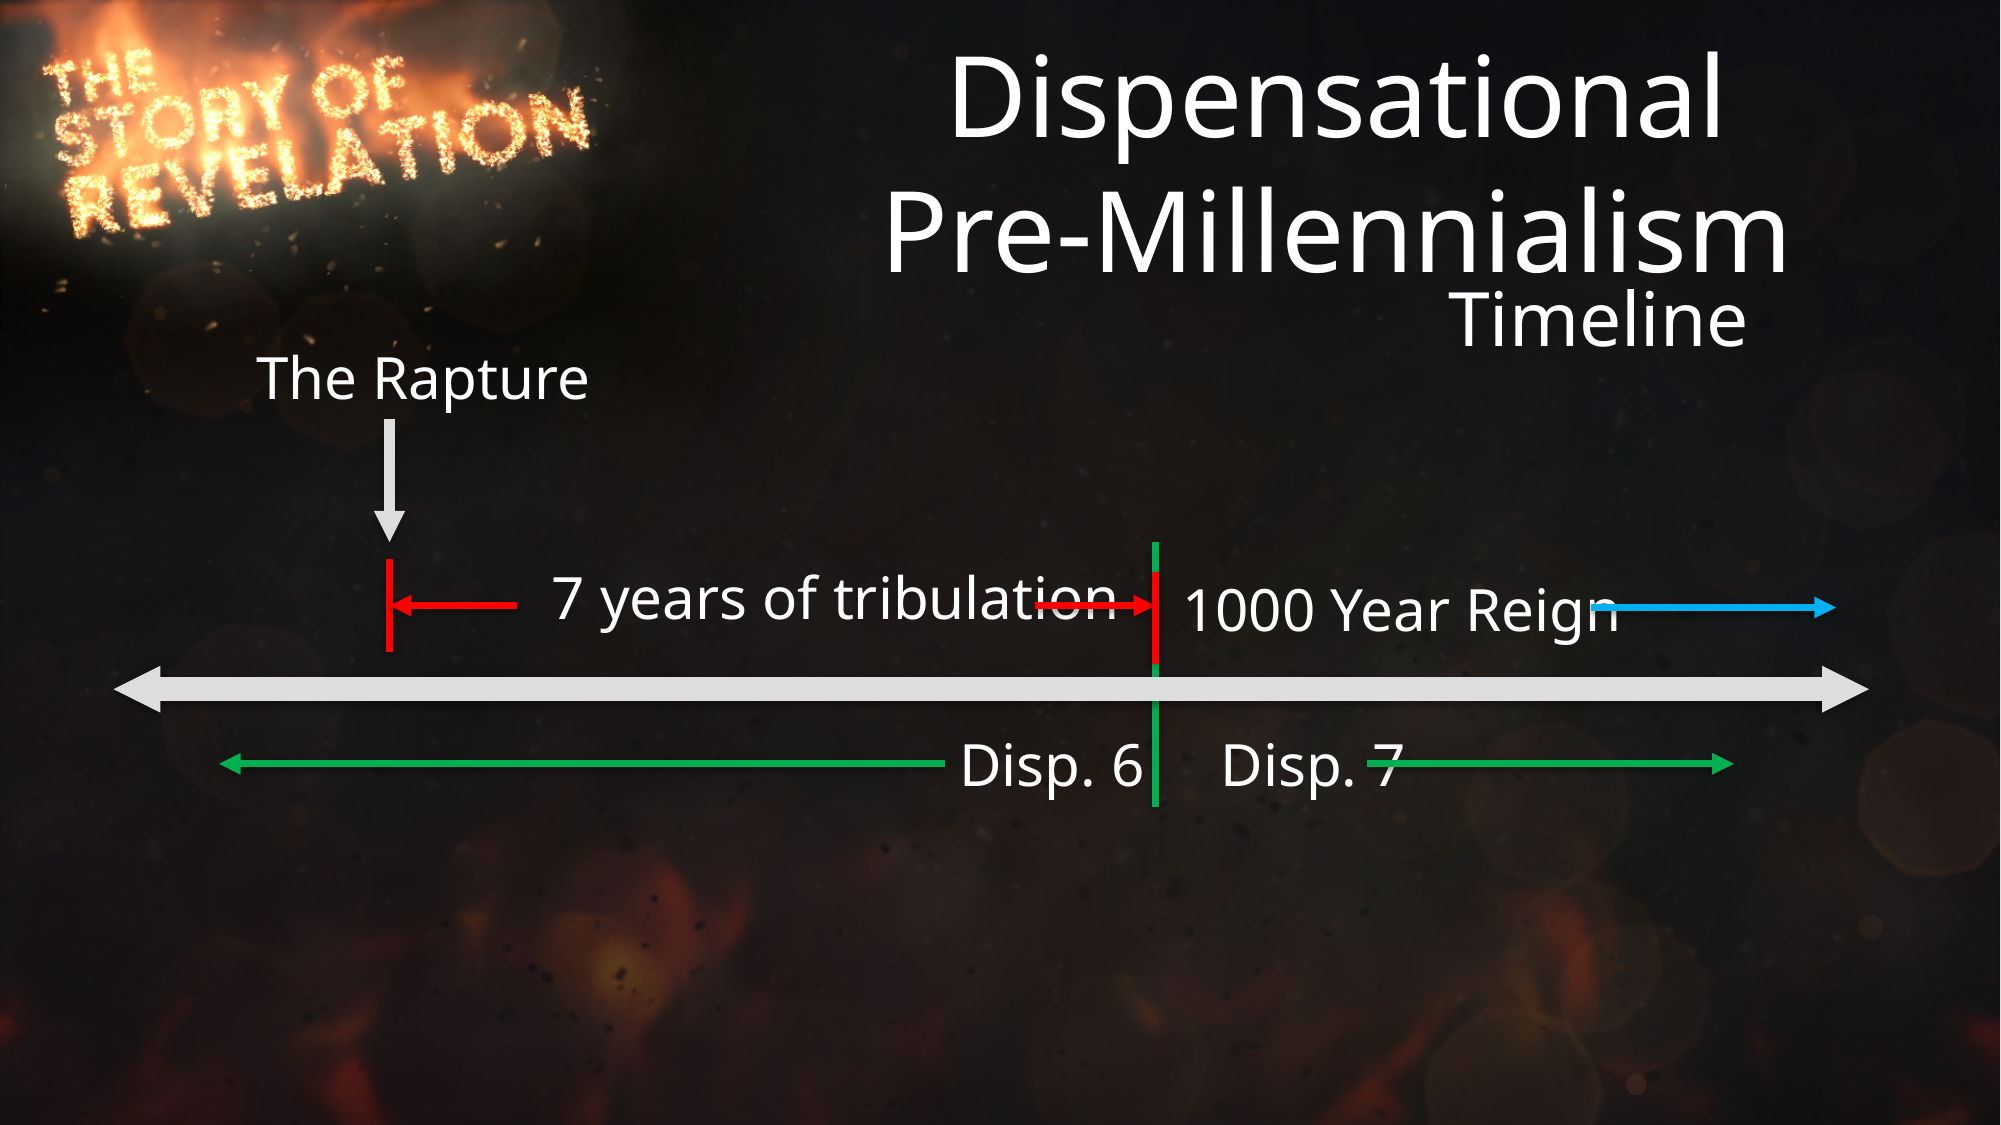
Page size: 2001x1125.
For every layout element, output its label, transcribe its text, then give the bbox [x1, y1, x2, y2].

text_box Disp. 6 Disp. 7 [1164, 720, 1431, 806]
text_box Disp. 6 Disp. 7 [944, 720, 1147, 806]
text_box 1000 Year Reign [1198, 565, 1823, 651]
title Dispensational Pre-Millennialism [773, 65, 1900, 254]
text_box The Rapture [241, 333, 992, 419]
text_box Timeline [1035, 222, 2000, 410]
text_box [389, 553, 1193, 665]
picture [0, 0, 2001, 1125]
